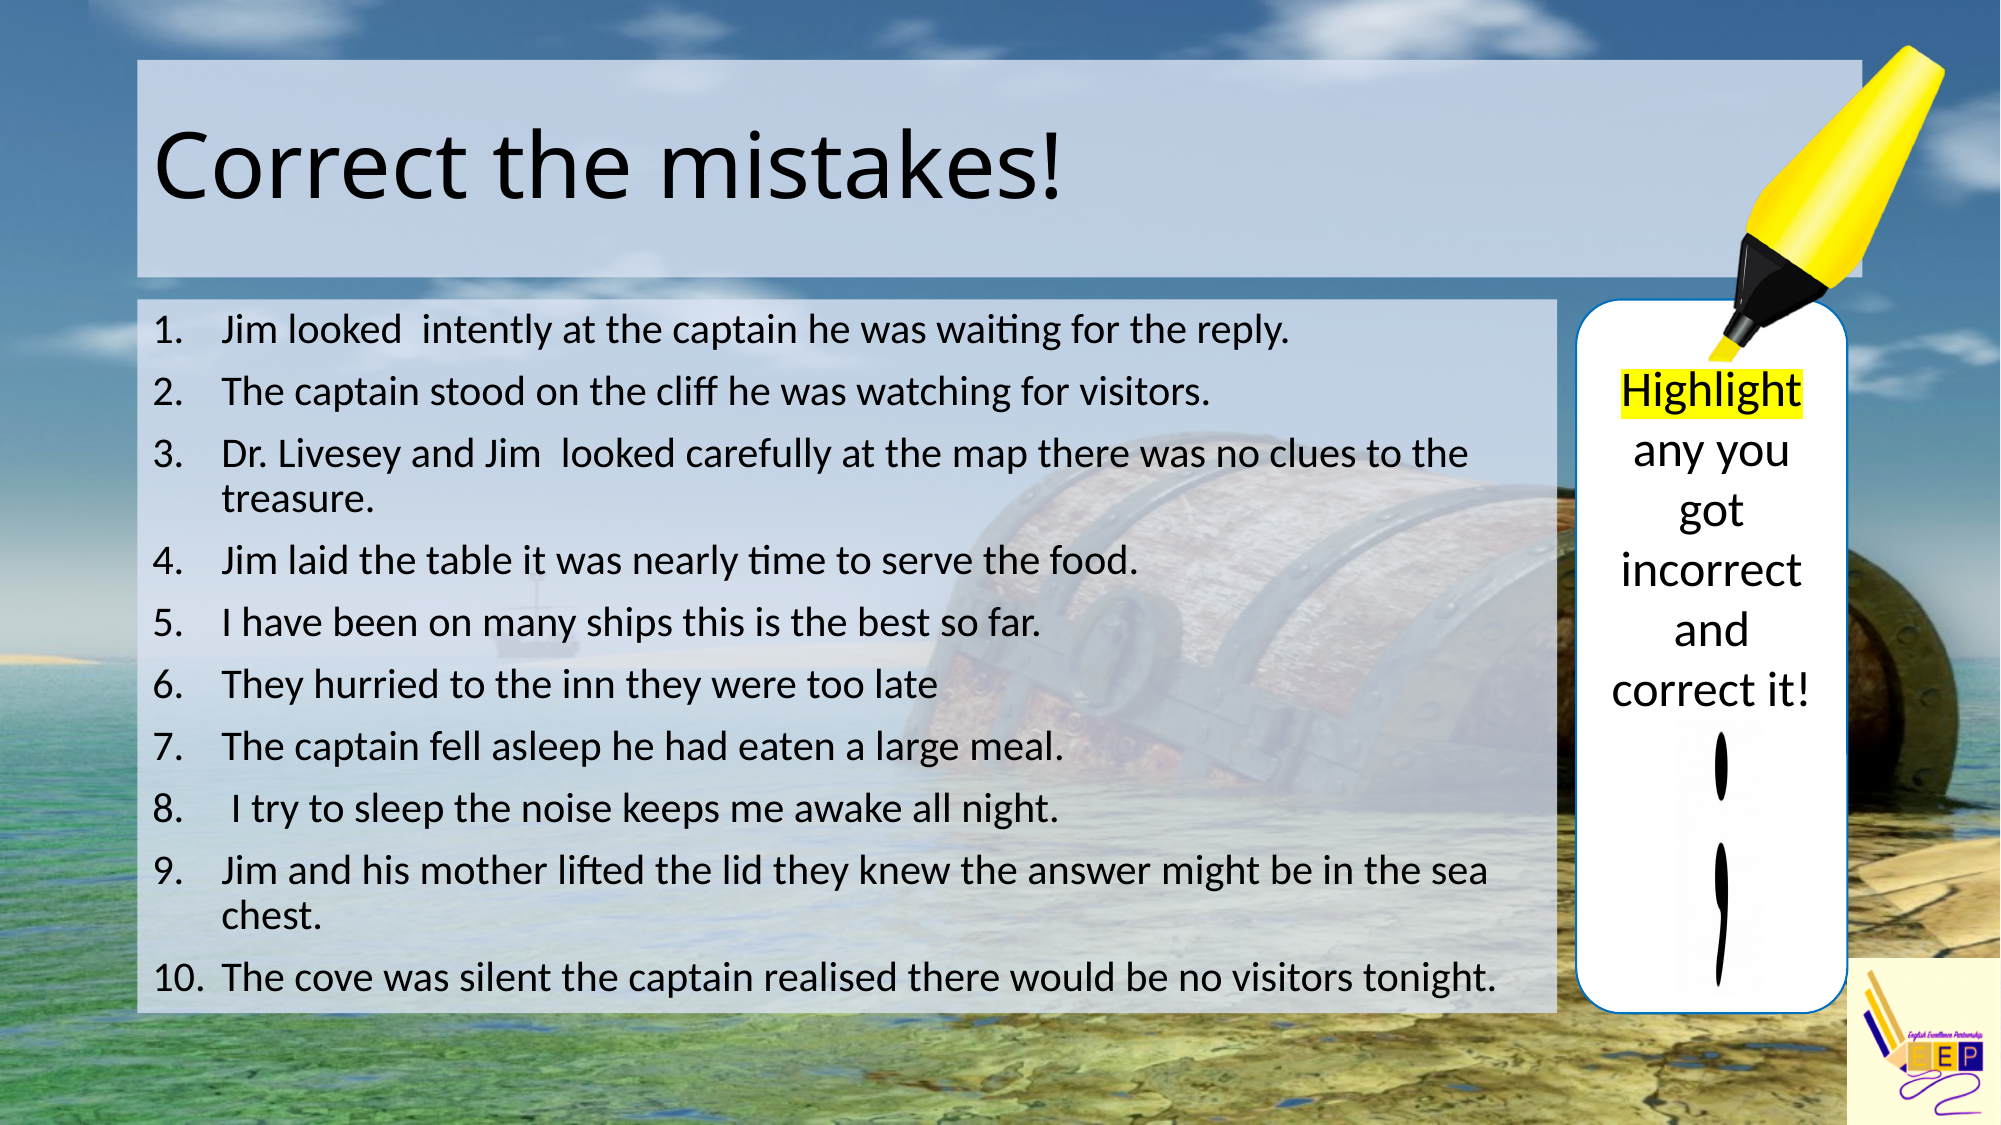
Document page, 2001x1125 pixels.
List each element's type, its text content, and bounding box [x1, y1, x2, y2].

title Correct the mistakes! [137, 59, 1679, 278]
list Jim looked intently at the captain he was waiting for the reply. The captain stood on the cliff he was watching for visitors. Dr. Livesey and Jim looked carefully at the map there was no clues to the treasure. Jim laid the table it was nearly time to serve the food. I have been on many ships this is the best so far. They hurried to the inn they were too late The captain fell asleep he had eaten a large meal. I try to sleep the noise keeps me awake all night. Jim and his mother lifted the lid they knew the answer might be in the sea chest. The cove was silent the captain realised there would be no visitors tonight. [137, 299, 1558, 1014]
picture [0, 0, 2001, 1125]
text_box Highlight any you got incorrect and correct it! [1575, 298, 1849, 1015]
